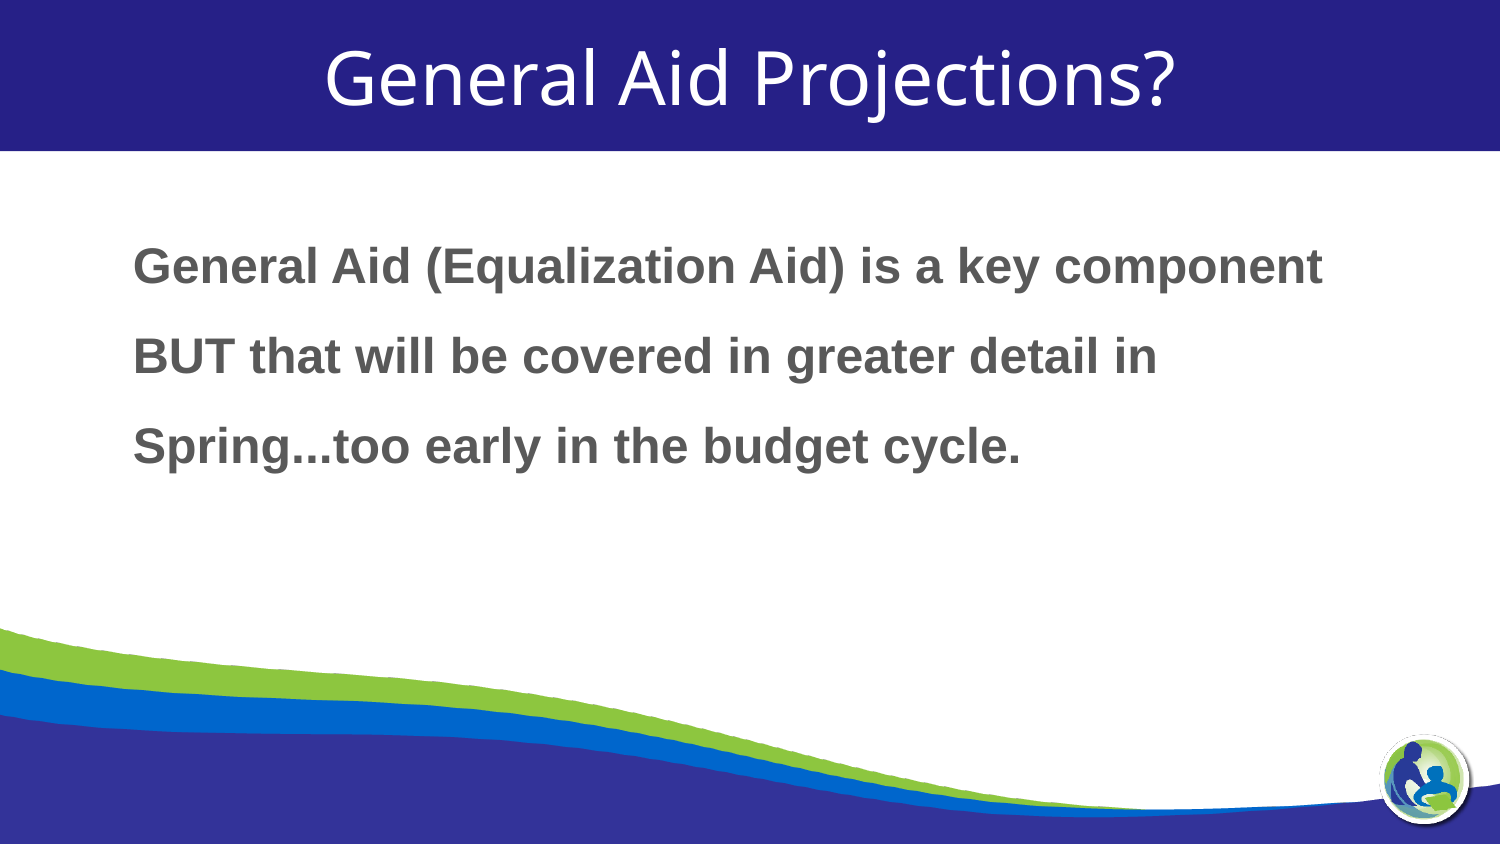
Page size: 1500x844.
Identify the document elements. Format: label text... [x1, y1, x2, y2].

list General Aid Projections? [0, 0, 1500, 152]
picture [0, 608, 1500, 844]
list General Aid (Equalization Aid) is a key component BUT that will be covered in greater detail in Spring...too early in the budget cycle. [117, 196, 1389, 609]
